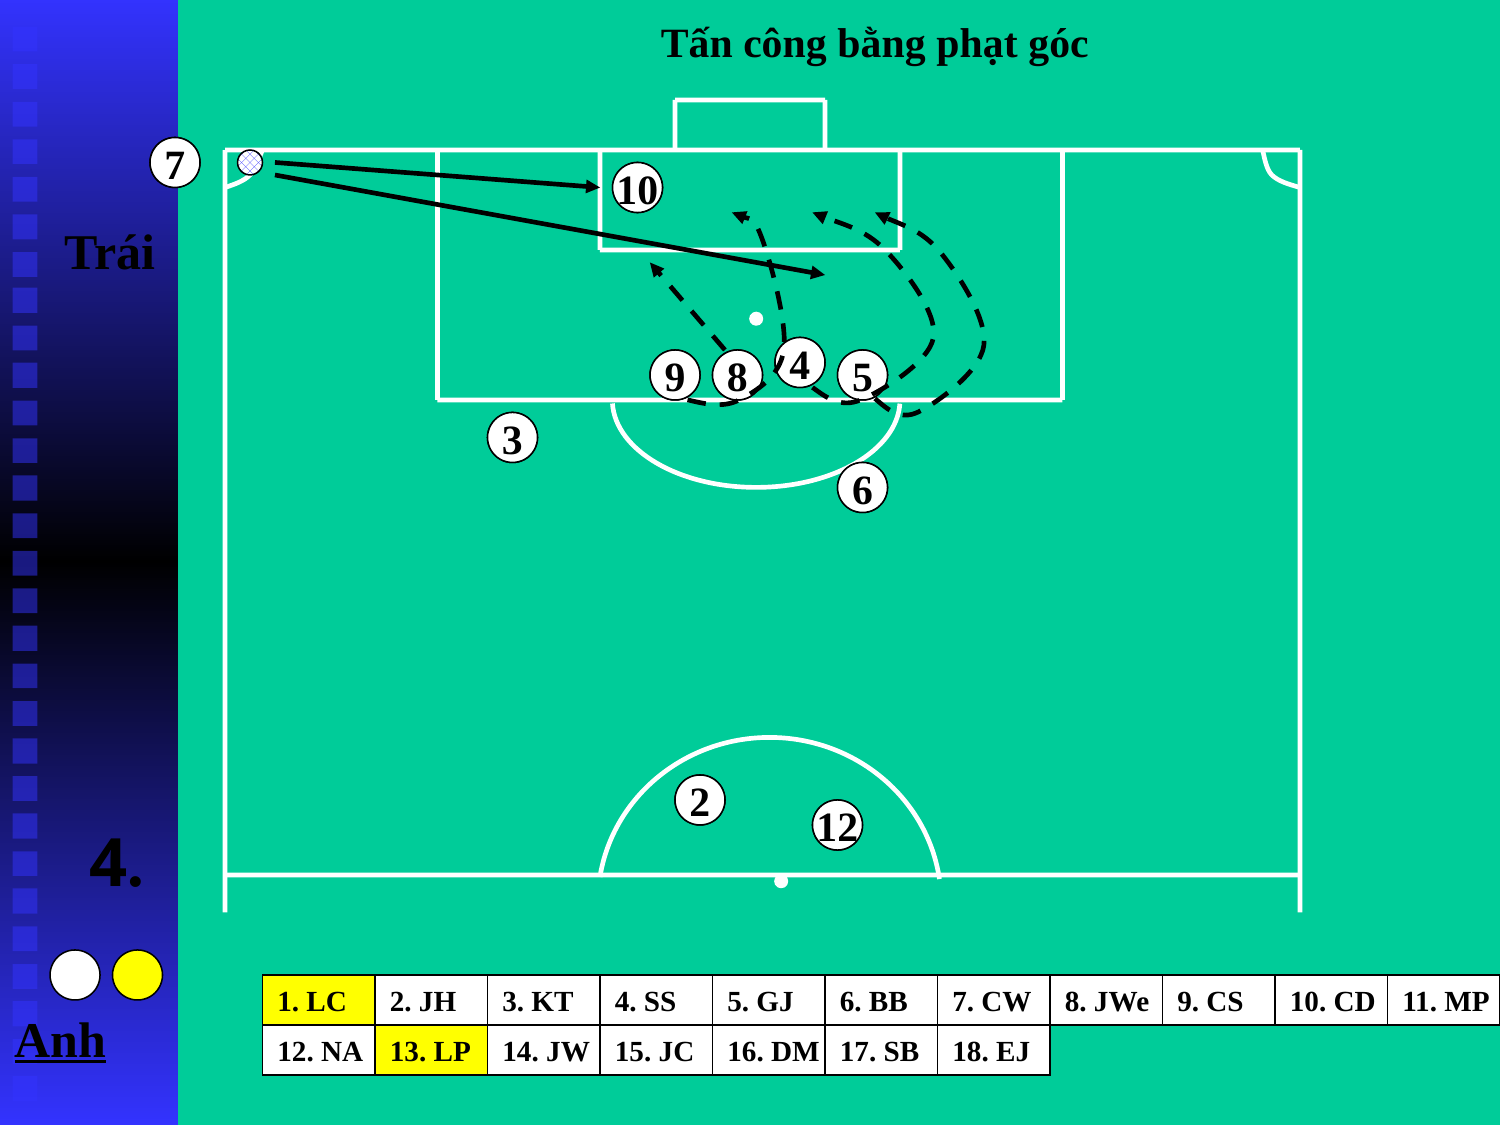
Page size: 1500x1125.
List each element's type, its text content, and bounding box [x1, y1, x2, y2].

text_box [874, 212, 985, 416]
text_box 2. JH [375, 975, 487, 1025]
text_box [237, 149, 263, 175]
text_box 1. LC [262, 975, 375, 1025]
text_box [274, 162, 601, 193]
text_box 2 [675, 774, 726, 825]
text_box 4 [776, 337, 812, 388]
text_box [649, 262, 663, 276]
text_box 17. SB [825, 1025, 937, 1075]
text_box Tấn công bằng phạt góc [212, 0, 1288, 75]
text_box [225, 172, 250, 188]
text_box 9 [650, 349, 696, 400]
text_box 6. BB [825, 975, 937, 1025]
text_box Trái [50, 212, 225, 288]
text_box 3 [487, 412, 538, 463]
text_box 12. NA [262, 1025, 375, 1075]
text_box 10. CD [1275, 975, 1387, 1025]
text_box 14. JW [488, 1025, 600, 1075]
text_box 15. JC [600, 1025, 712, 1075]
text_box 5. GJ [712, 975, 825, 1025]
text_box 13. LP [375, 1025, 488, 1075]
text_box 12 [812, 799, 863, 851]
text_box [599, 737, 940, 903]
text_box 4. [74, 812, 213, 908]
text_box [112, 949, 163, 1000]
text_box 3. KT [487, 975, 600, 1025]
text_box [687, 211, 785, 405]
text_box 11. MP [1387, 975, 1500, 1025]
text_box Anh [0, 999, 213, 1075]
text_box 7 [150, 137, 201, 188]
text_box 16. DM [712, 1025, 825, 1075]
text_box 7. CW [937, 975, 1050, 1025]
text_box [612, 399, 898, 488]
text_box [1262, 149, 1300, 188]
text_box 9. CS [1162, 975, 1275, 1025]
text_box 4. SS [600, 975, 712, 1025]
text_box 6 [837, 462, 888, 513]
text_box 10 [612, 162, 663, 213]
text_box 8. JWe [1050, 975, 1162, 1025]
text_box [50, 949, 101, 999]
text_box 18. EJ [937, 1025, 1050, 1075]
text_box 5 [863, 394, 875, 400]
text_box [812, 211, 934, 403]
